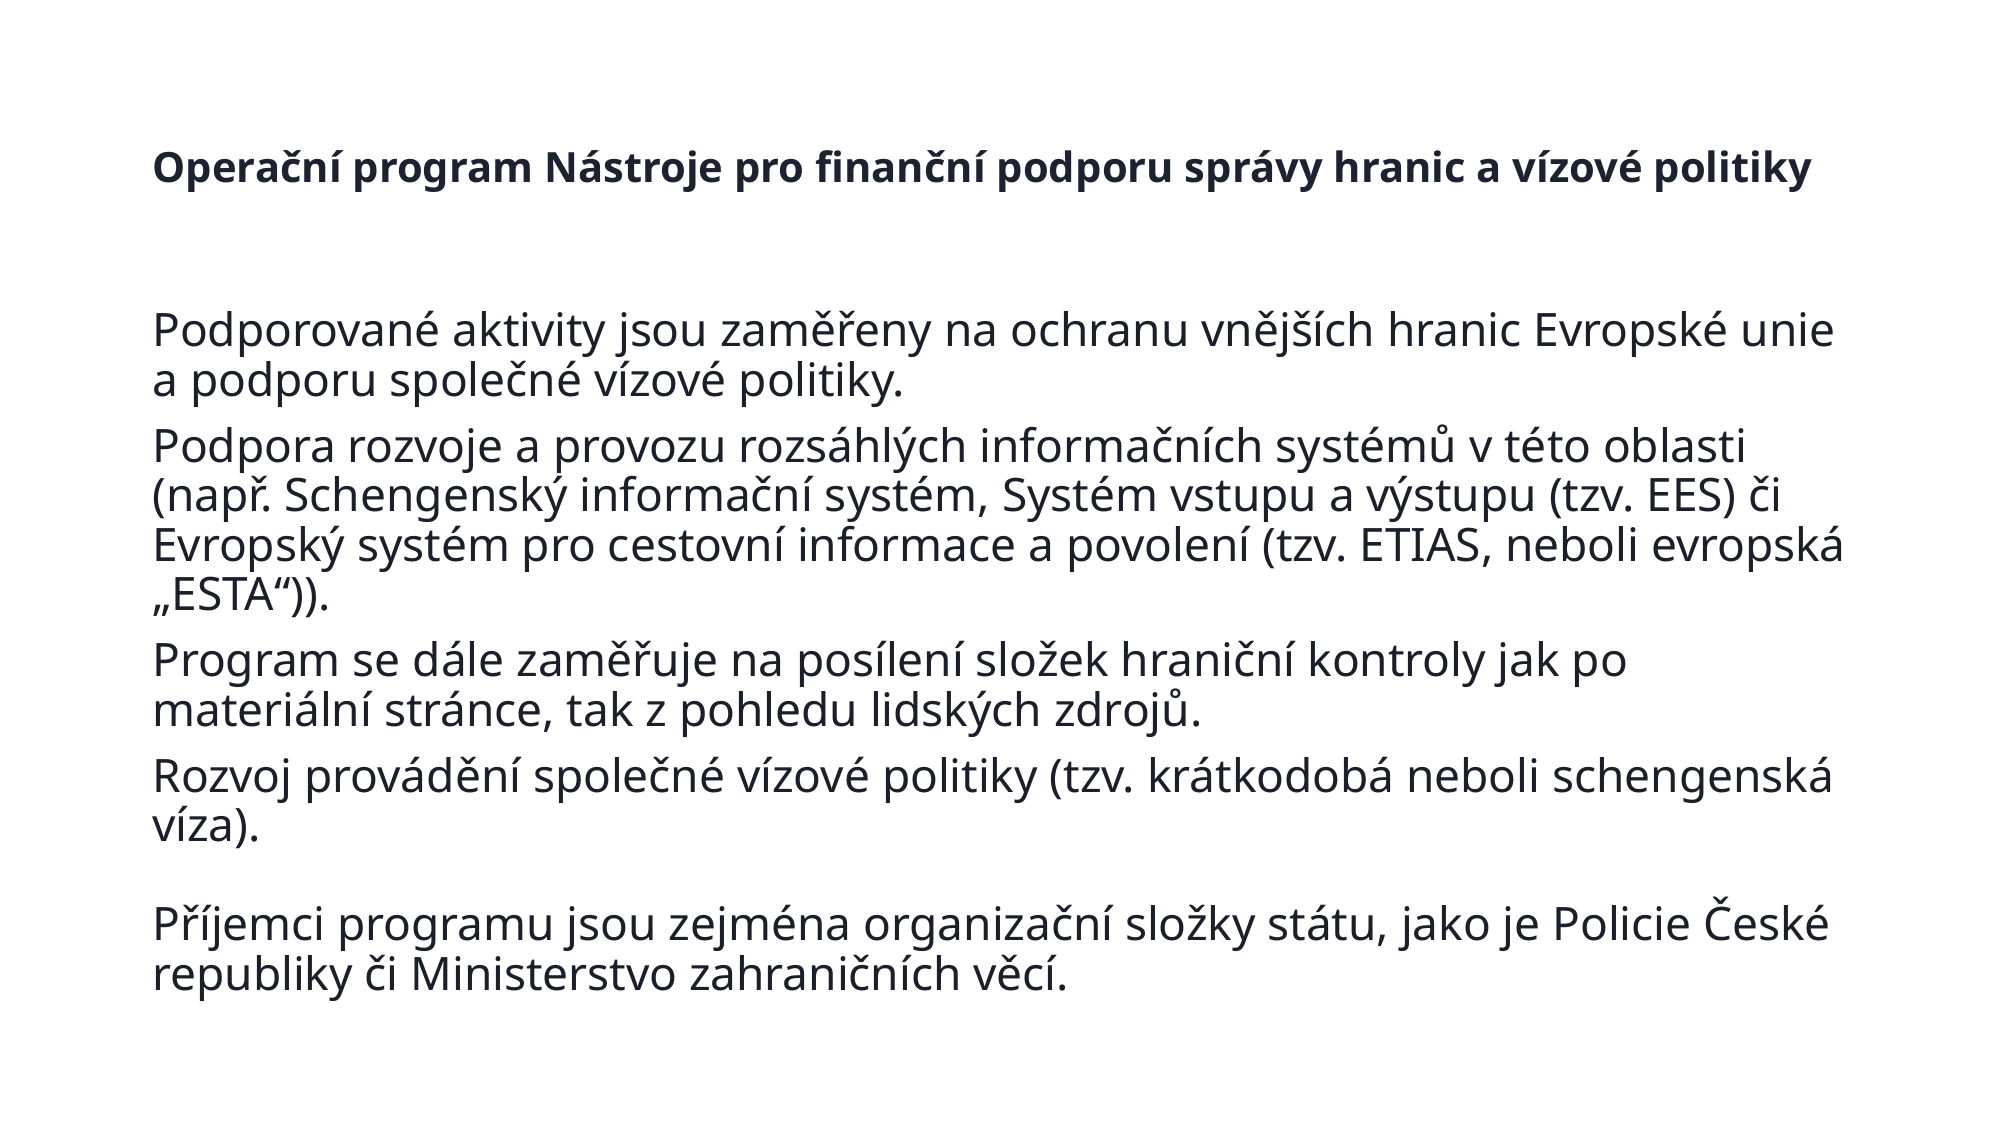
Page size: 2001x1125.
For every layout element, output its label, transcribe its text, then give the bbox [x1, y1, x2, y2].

list Podporované aktivity jsou zaměřeny na ochranu vnějších hranic Evropské unie a podporu společné vízové politiky. Podpora rozvoje a provozu rozsáhlých informačních systémů v této oblasti (např. Schengenský informační systém, Systém vstupu a výstupu (tzv. EES) či Evropský systém pro cestovní informace a povolení (tzv. ETIAS, neboli evropská „ESTA“)). Program se dále zaměřuje na posílení složek hraniční kontroly jak po materiální stránce, tak z pohledu lidských zdrojů. Rozvoj provádění společné vízové politiky (tzv. krátkodobá neboli schengenská víza). Příjemci programu jsou zejména organizační složky státu, jako je Policie České republiky či Ministerstvo zahraničních věcí. [137, 299, 1863, 1014]
title Operační program Nástroje pro finanční podporu správy hranic a vízové politiky [137, 59, 1863, 278]
